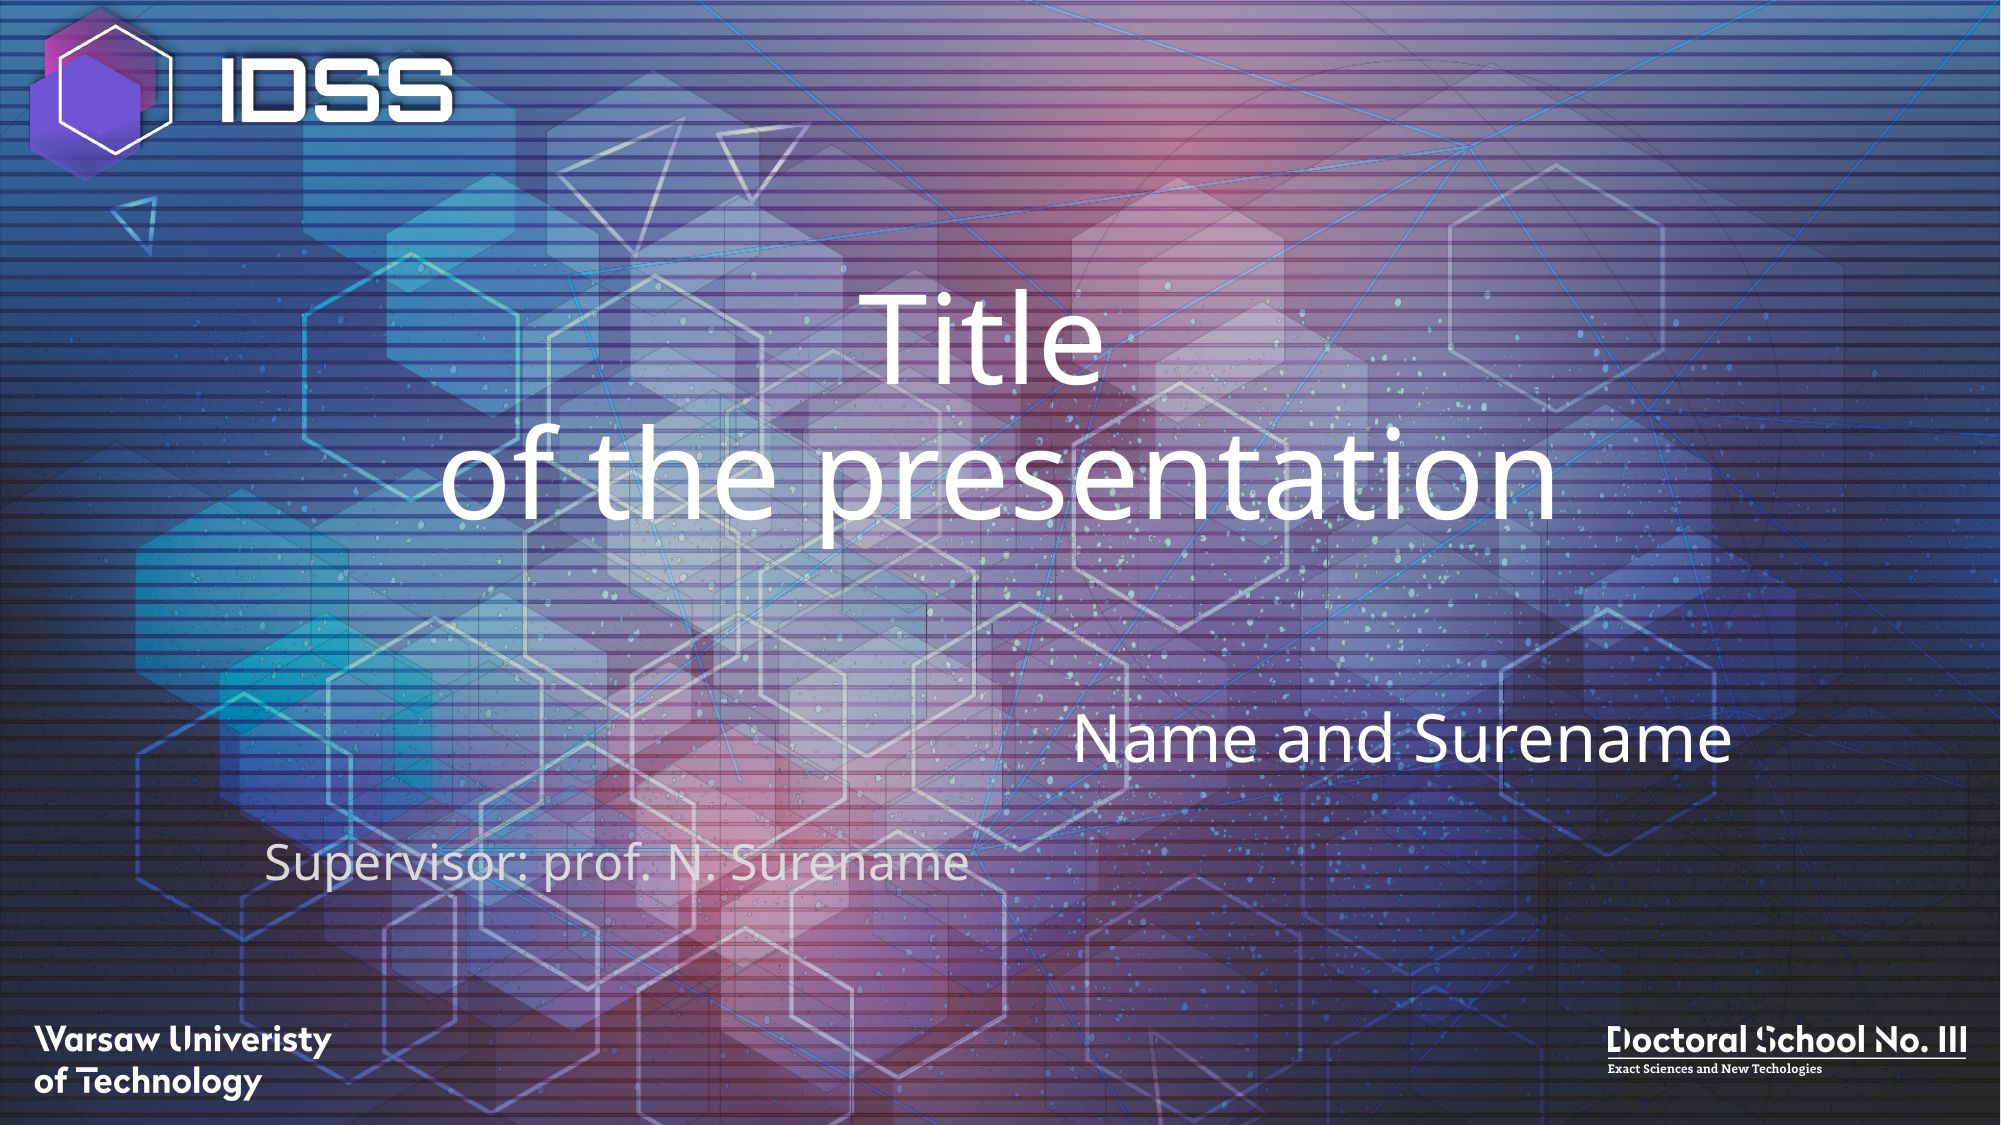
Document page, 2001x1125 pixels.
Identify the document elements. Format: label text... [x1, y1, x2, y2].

picture [0, 0, 2000, 184]
title Title of the presentation [0, 184, 2000, 639]
list Supervisor: prof. N. Surename [249, 785, 1750, 900]
picture [0, 639, 2000, 1125]
subtitle Name and Surename [249, 641, 1750, 783]
